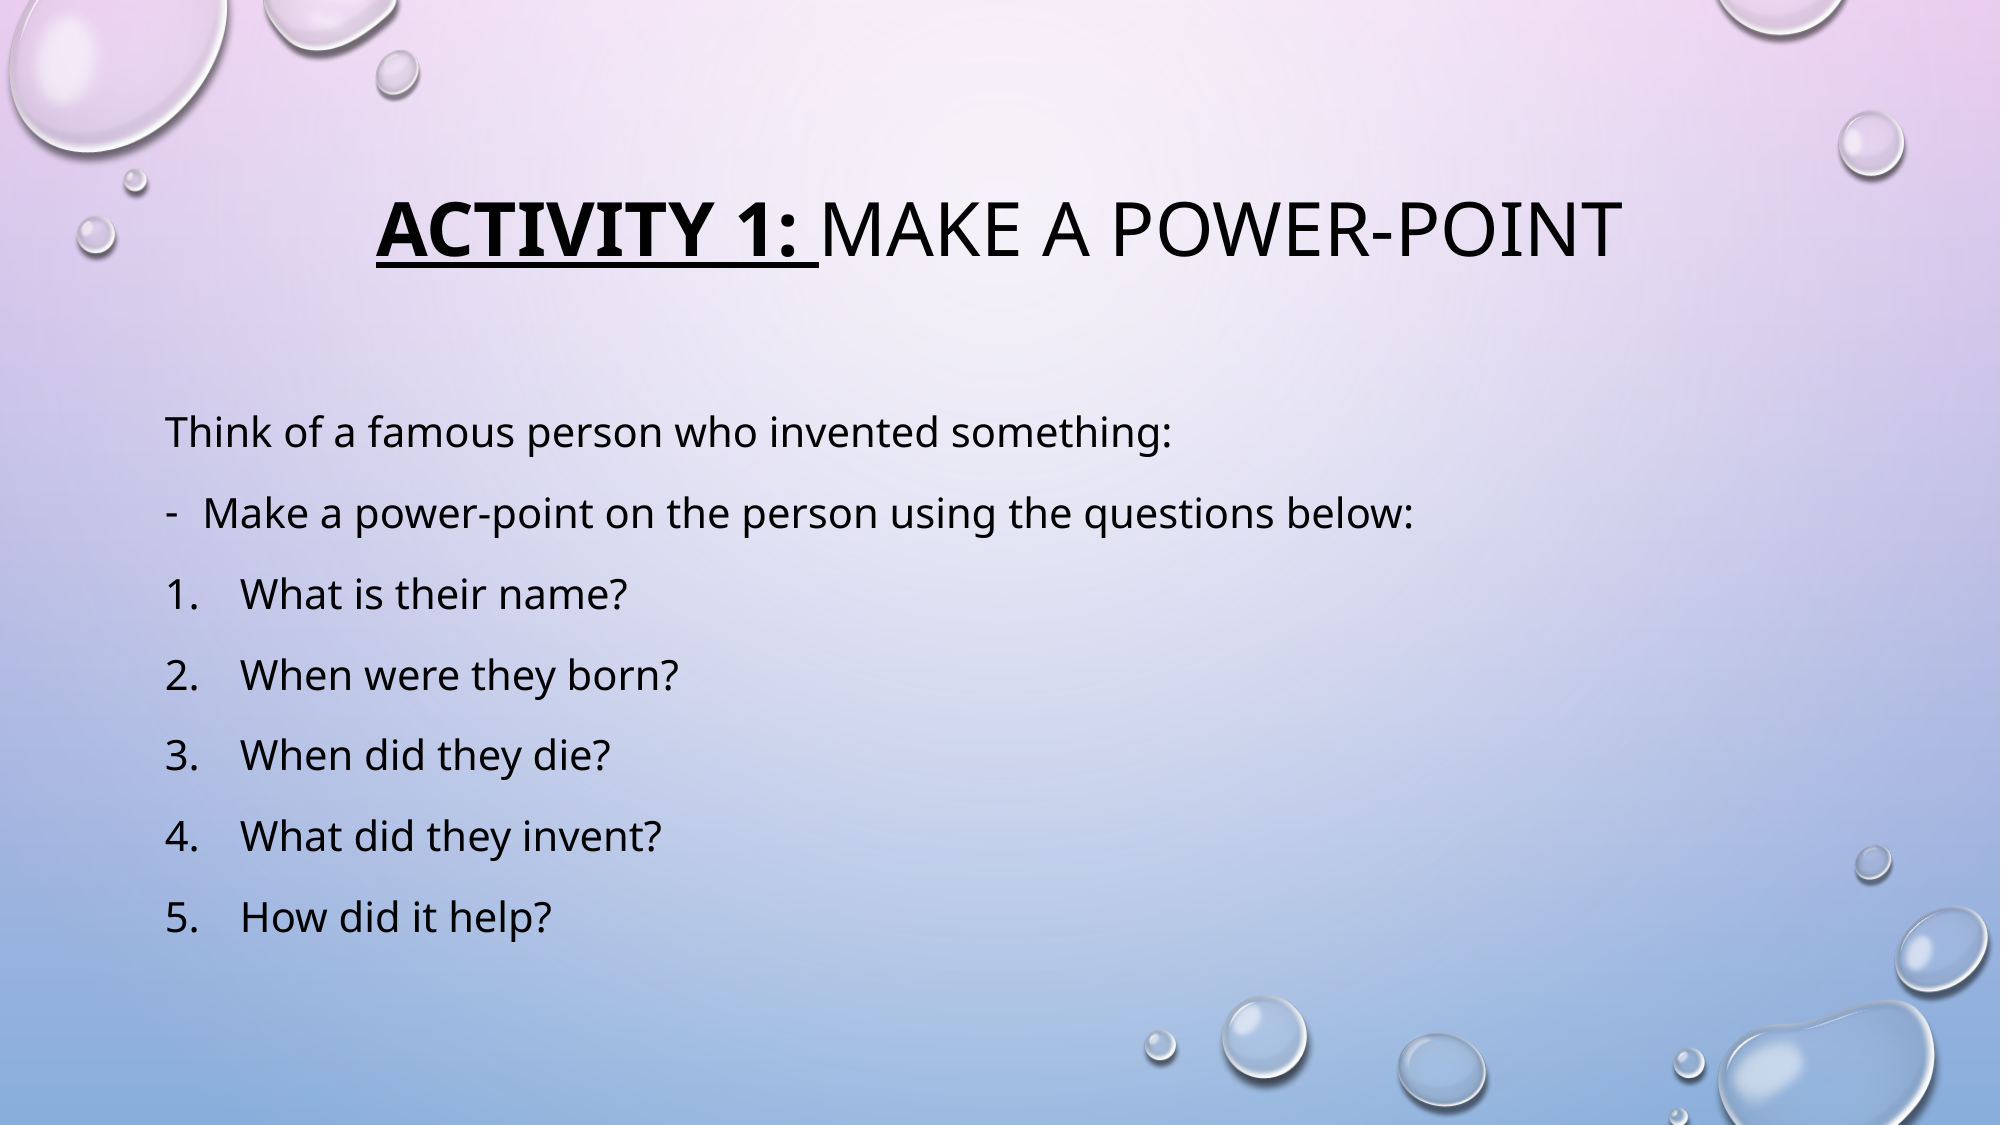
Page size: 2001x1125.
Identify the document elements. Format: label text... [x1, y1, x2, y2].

title Activity 1: Make a Power-point [149, 101, 1851, 364]
list Think of a famous person who invented something: Make a power-point on the person using the questions below: What is their name? When were they born? When did they die? What did they invent? How did it help? [149, 388, 1850, 950]
picture [0, 0, 2000, 1125]
